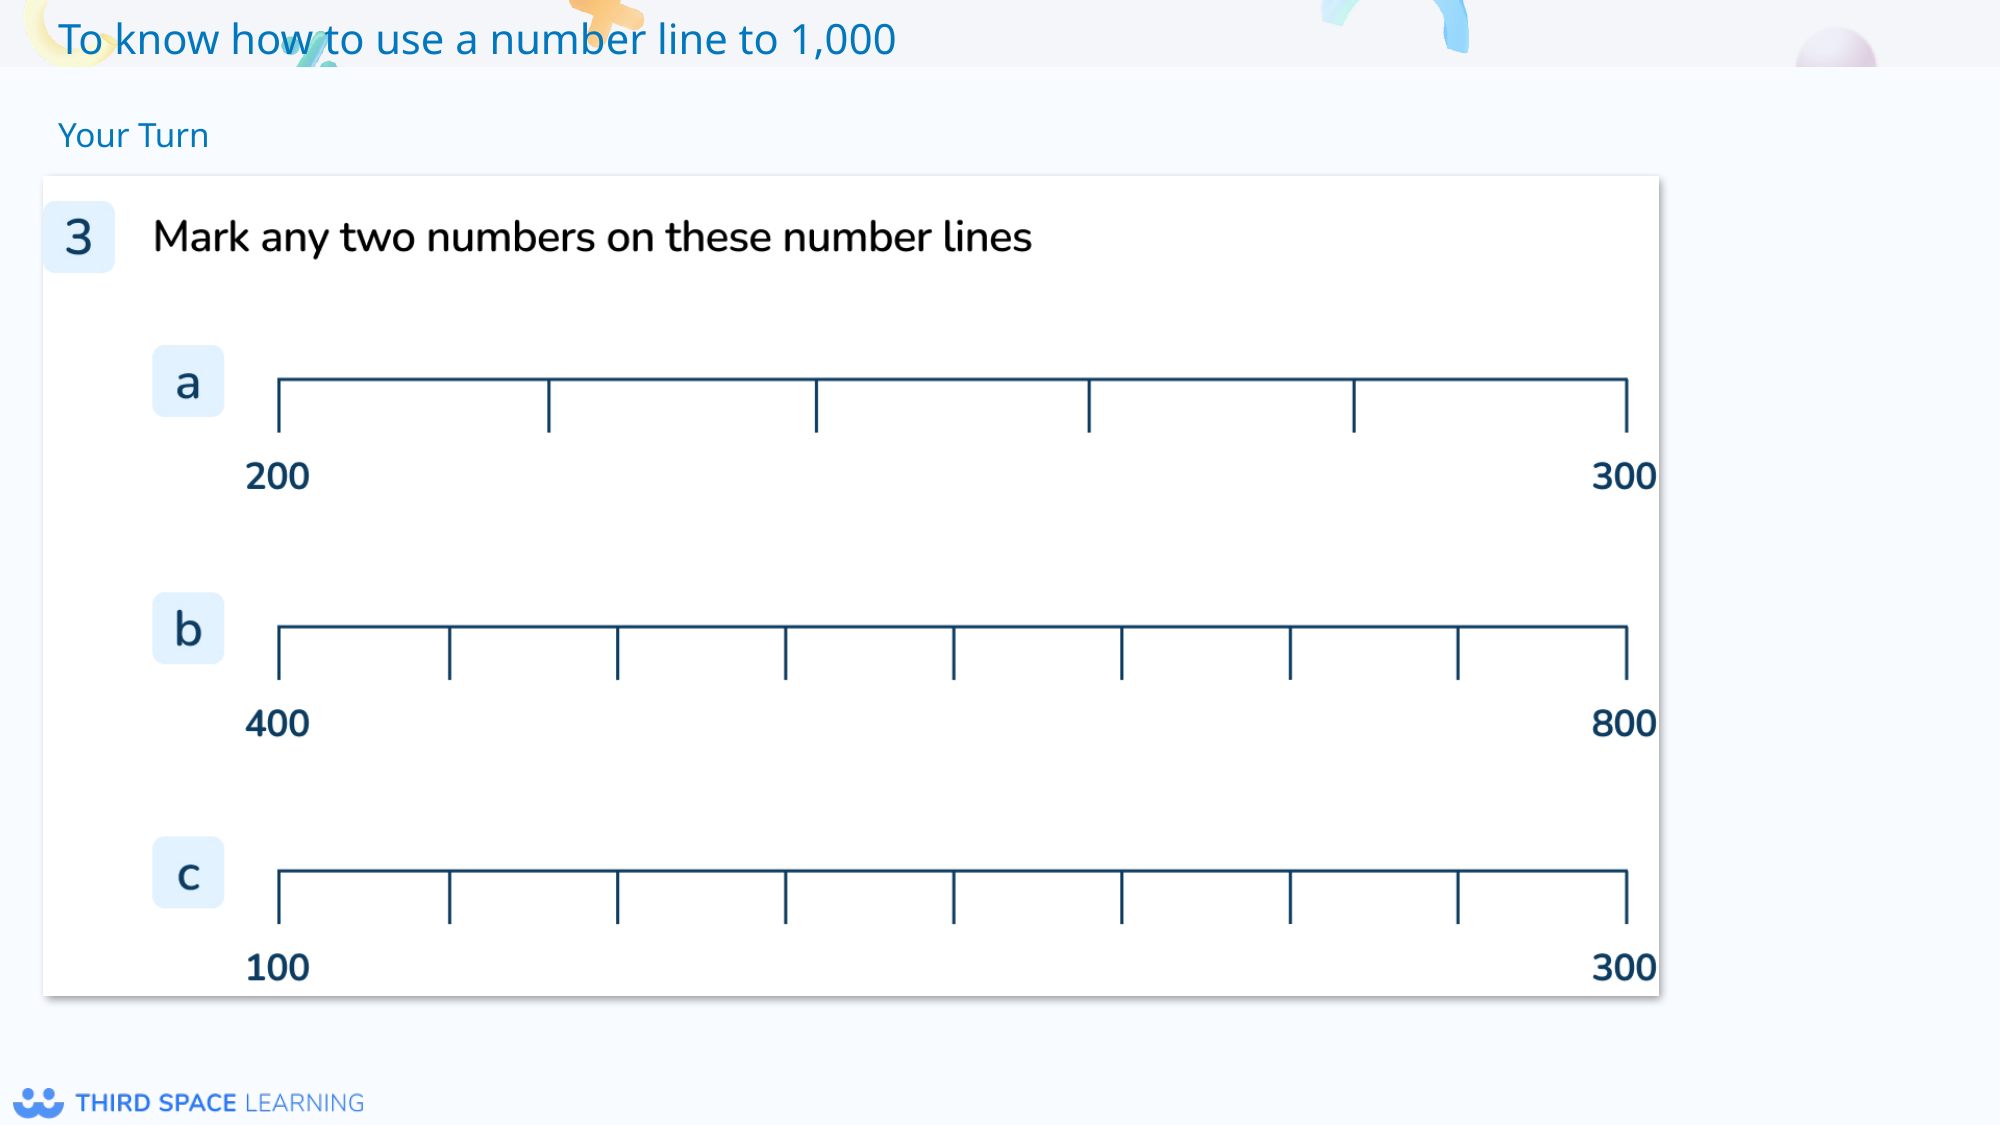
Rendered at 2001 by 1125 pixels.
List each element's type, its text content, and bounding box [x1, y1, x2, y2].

picture [13, 1088, 365, 1119]
picture [0, 0, 2000, 67]
picture [42, 176, 1660, 996]
list Your Turn [43, 107, 489, 175]
